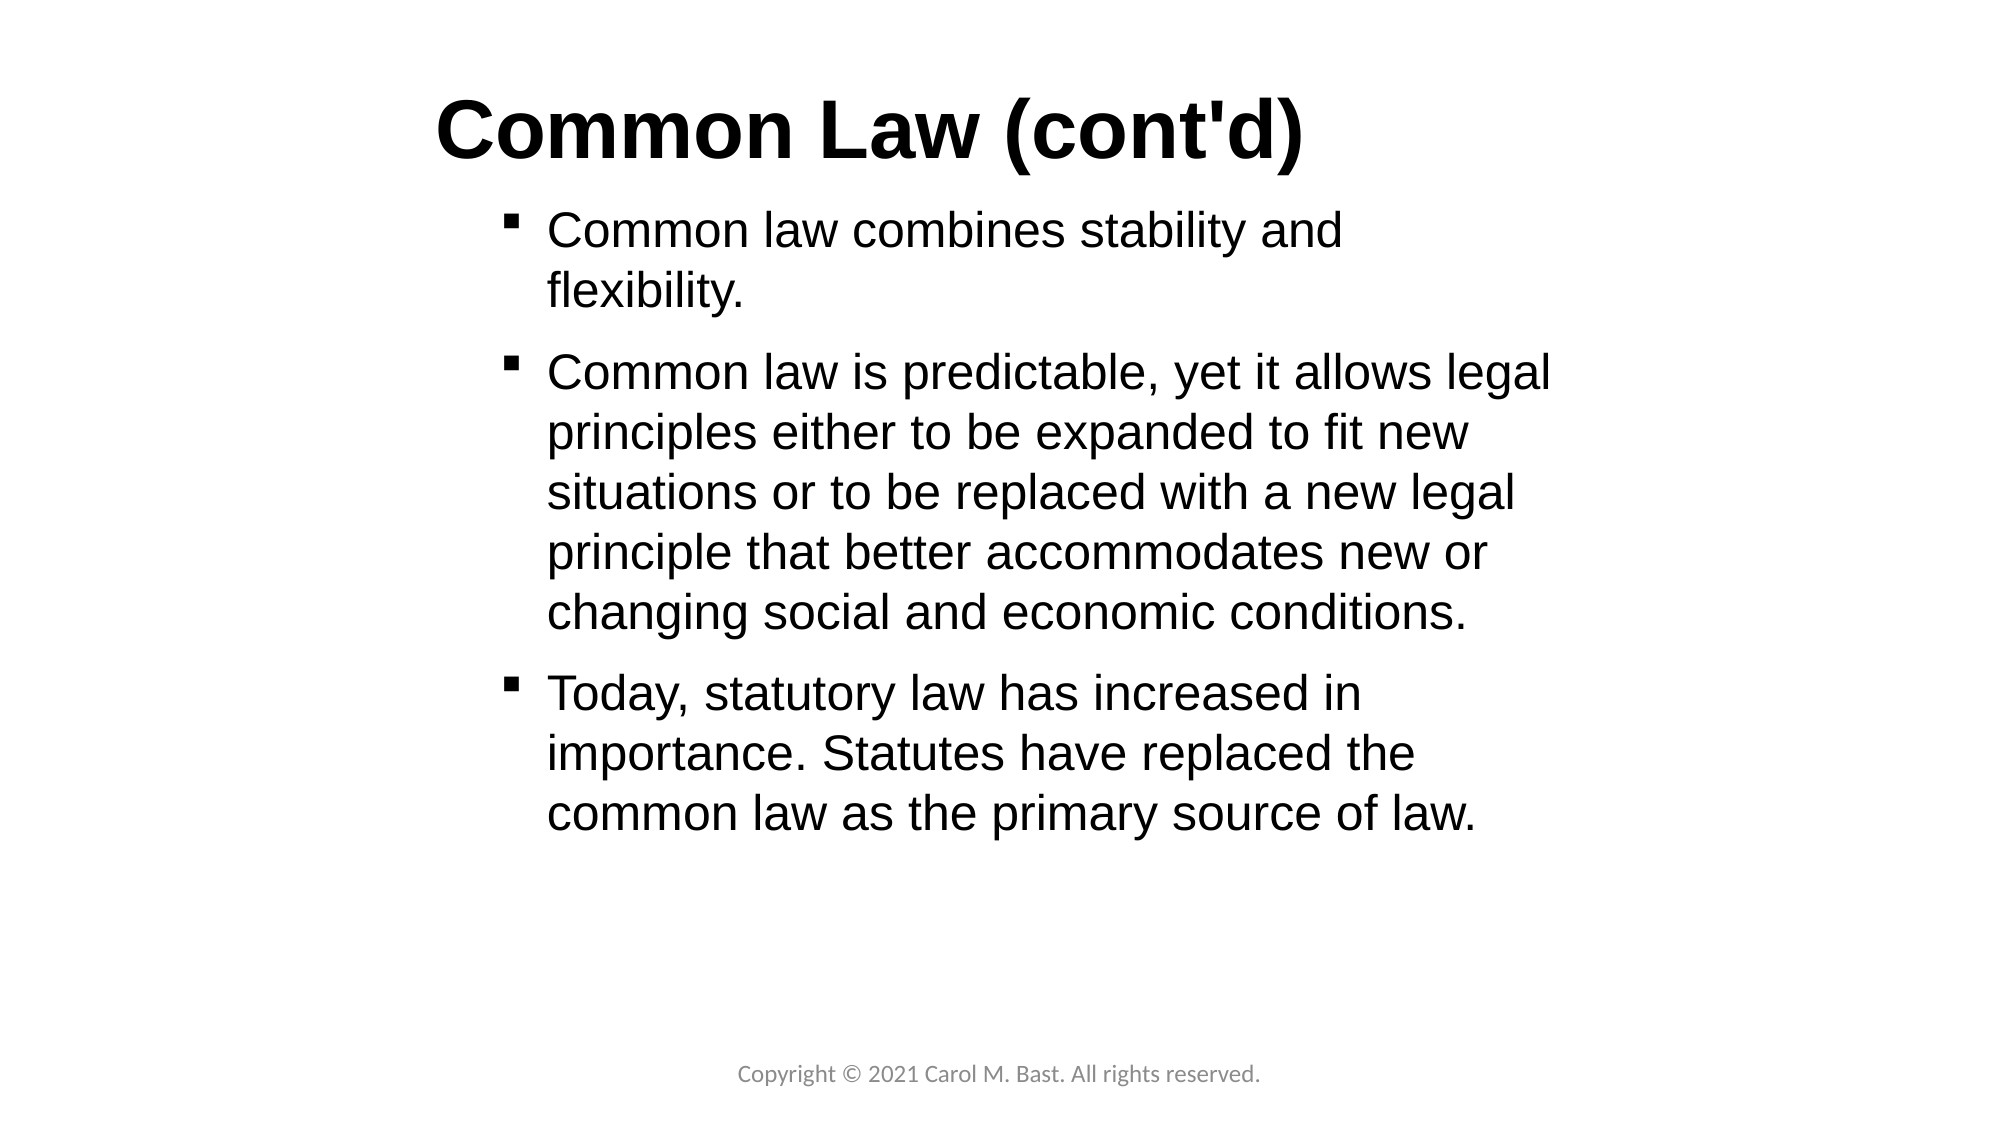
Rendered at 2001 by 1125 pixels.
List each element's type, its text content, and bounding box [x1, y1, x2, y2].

footer Copyright © 2021 Carol M. Bast. All rights reserved. [662, 1042, 1338, 1103]
text_box Common Law (cont'd) Common law combines stability and flexibility. Common law is predictable, yet it allows legal principles either to be expanded to fit new situations or to be replaced with a new legal principle that better accommodates new or changing social and economic conditions. Today, statutory law has increased in importance. Statutes have replaced the common law as the primary source of law. [410, 68, 1645, 943]
